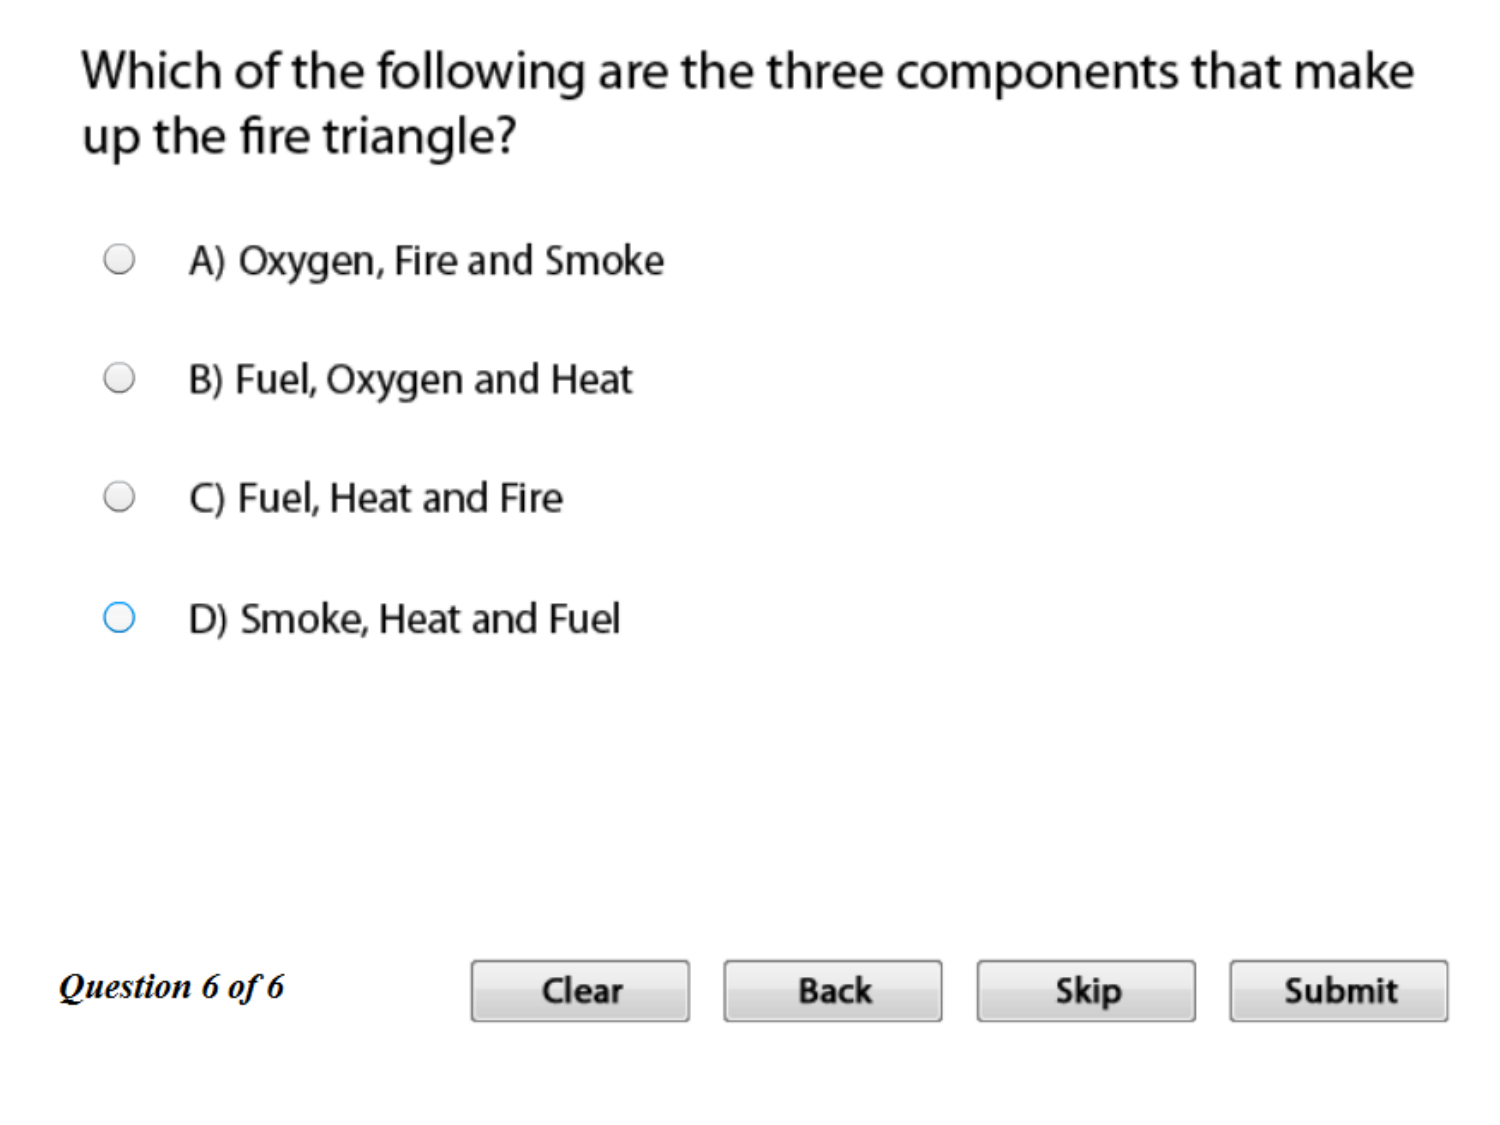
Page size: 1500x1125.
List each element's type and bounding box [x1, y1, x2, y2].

picture [41, 30, 1480, 1036]
